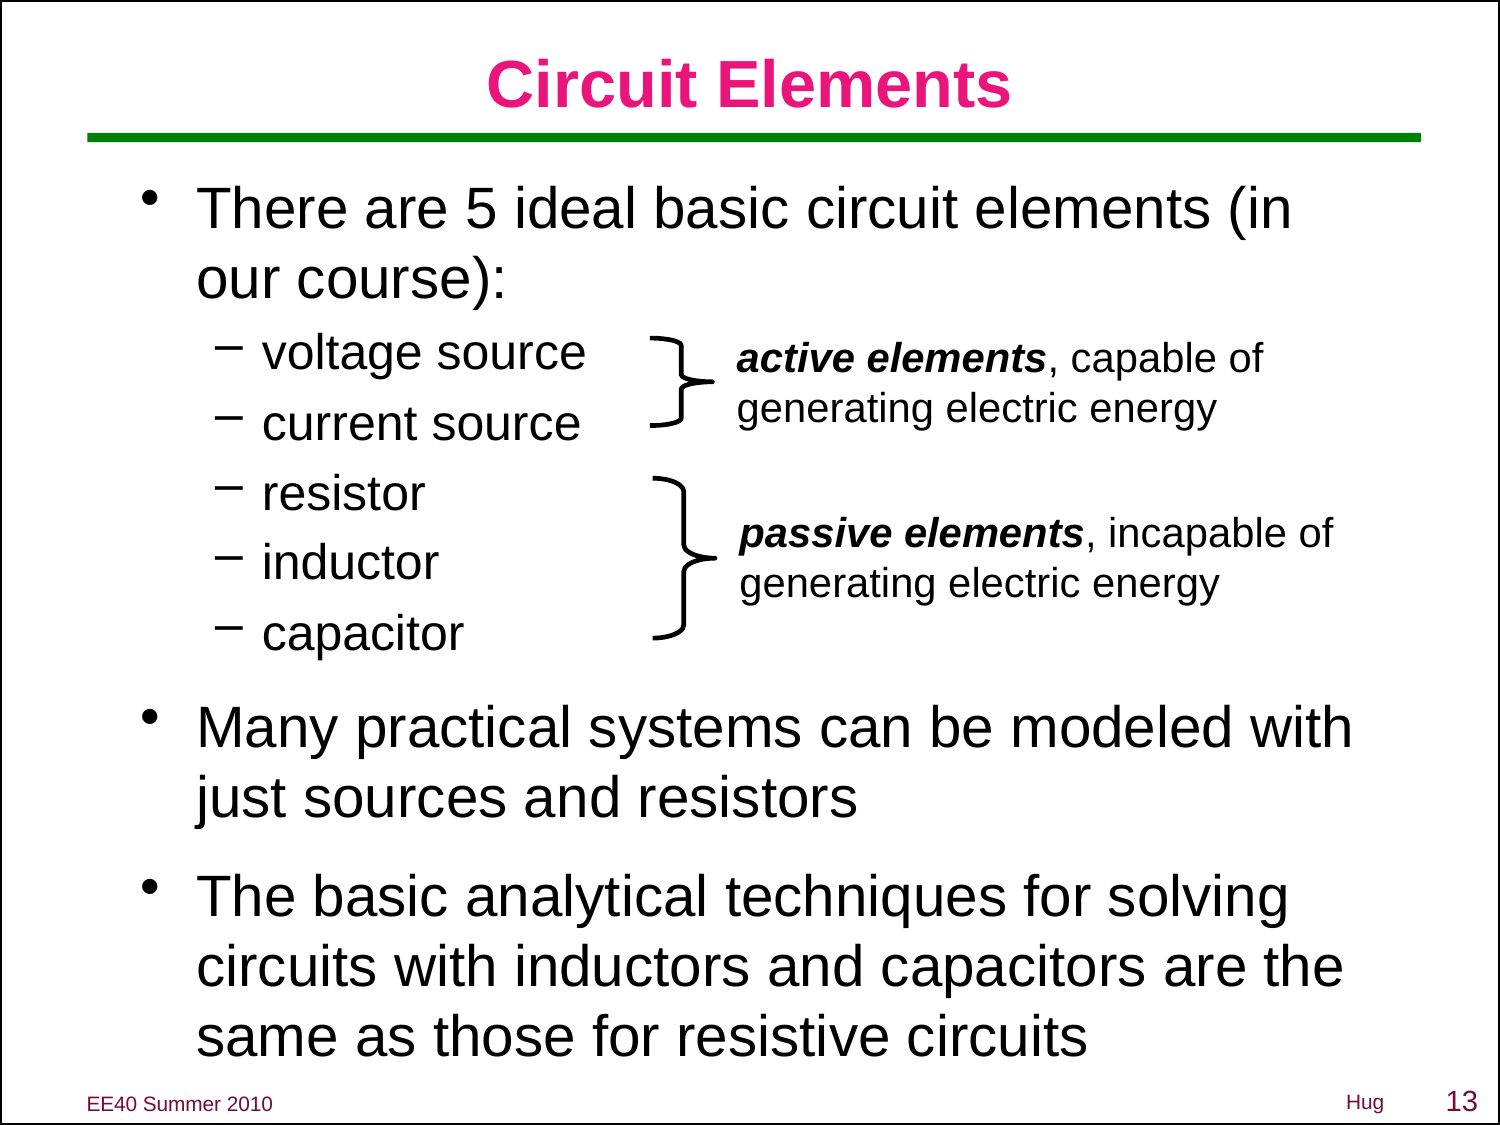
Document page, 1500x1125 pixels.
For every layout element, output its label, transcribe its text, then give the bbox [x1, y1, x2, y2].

text_box passive elements, incapable of generating electric energy [724, 498, 1349, 613]
text_box [652, 478, 716, 639]
text_box [649, 338, 713, 426]
title Circuit Elements [74, 37, 1426, 126]
list There are 5 ideal basic circuit elements (in our course): voltage source current source resistor inductor capacitor Many practical systems can be modeled with just sources and resistors The basic analytical techniques for solving circuits with inductors and capacitors are the same as those for resistive circuits [124, 162, 1376, 1051]
text_box active elements, capable of generating electric energy [721, 322, 1279, 438]
